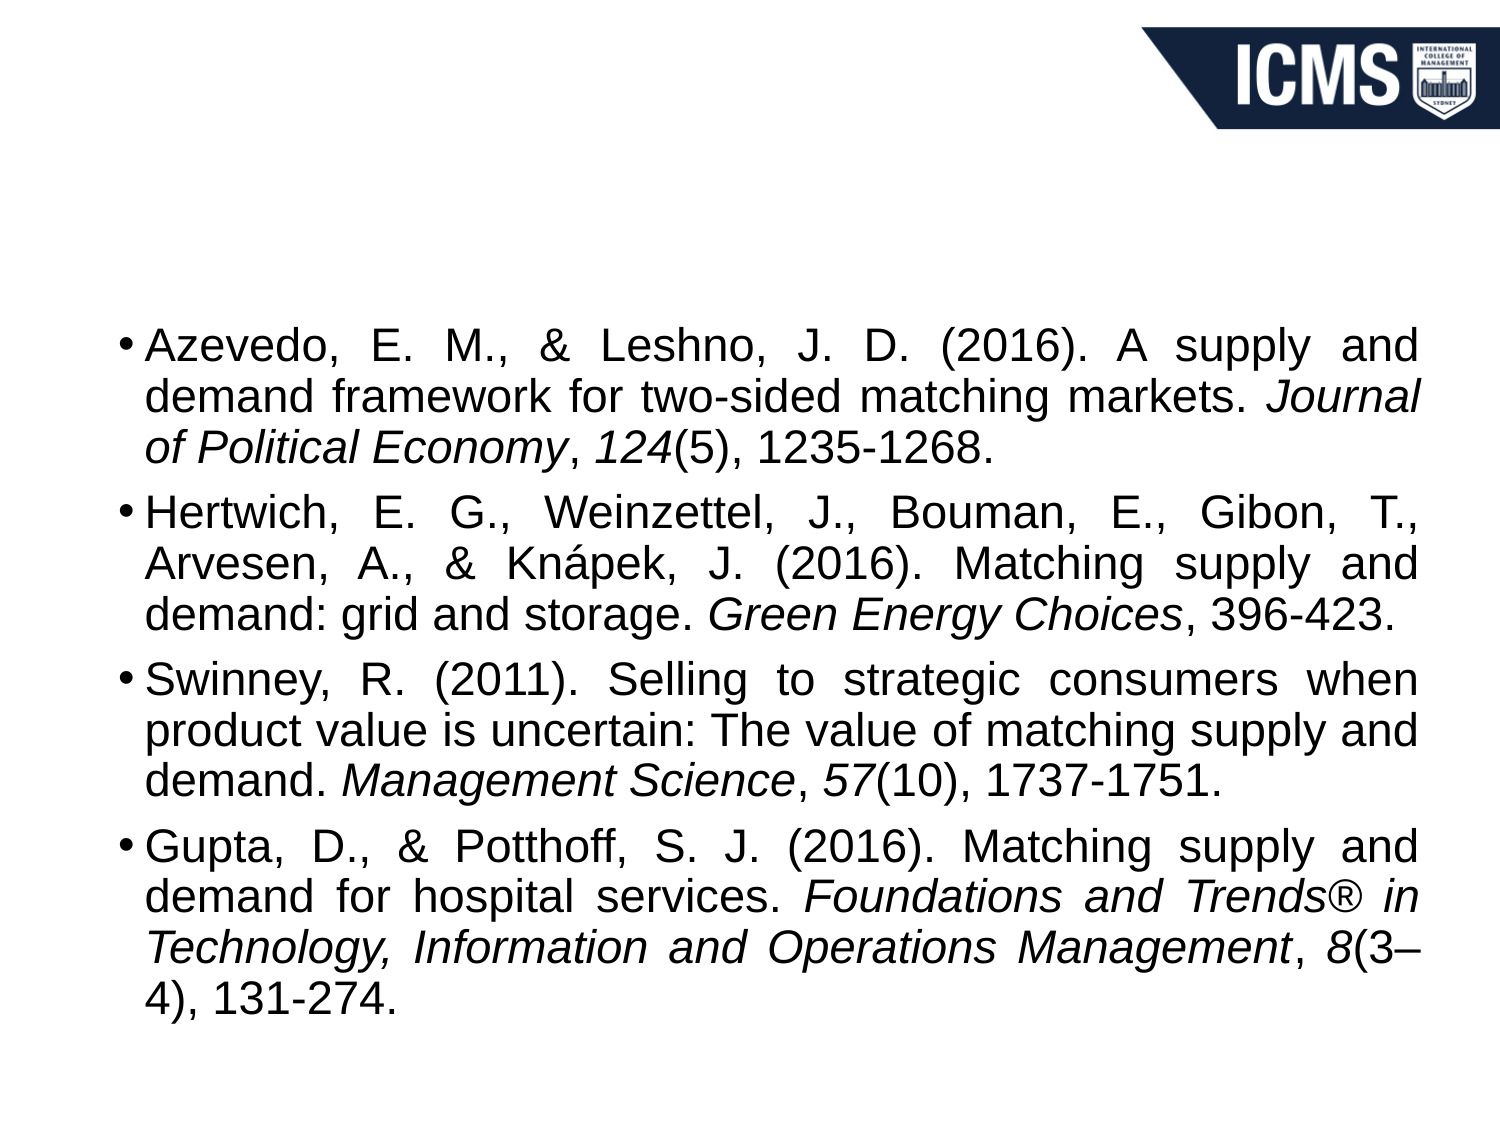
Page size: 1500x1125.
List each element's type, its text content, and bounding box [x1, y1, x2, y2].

list Azevedo, E. M., & Leshno, J. D. (2016). A supply and demand framework for two-sided matching markets. Journal of Political Economy, 124(5), 1235-1268. Hertwich, E. G., Weinzettel, J., Bouman, E., Gibon, T., Arvesen, A., & Knápek, J. (2016). Matching supply and demand: grid and storage. Green Energy Choices, 396-423. Swinney, R. (2011). Selling to strategic consumers when product value is uncertain: The value of matching supply and demand. Management Science, 57(10), 1737-1751. Gupta, D., & Potthoff, S. J. (2016). Matching supply and demand for hospital services. Foundations and Trends® in Technology, Information and Operations Management, 8(3–4), 131-274. [103, 313, 1436, 1072]
picture [0, 0, 1500, 189]
